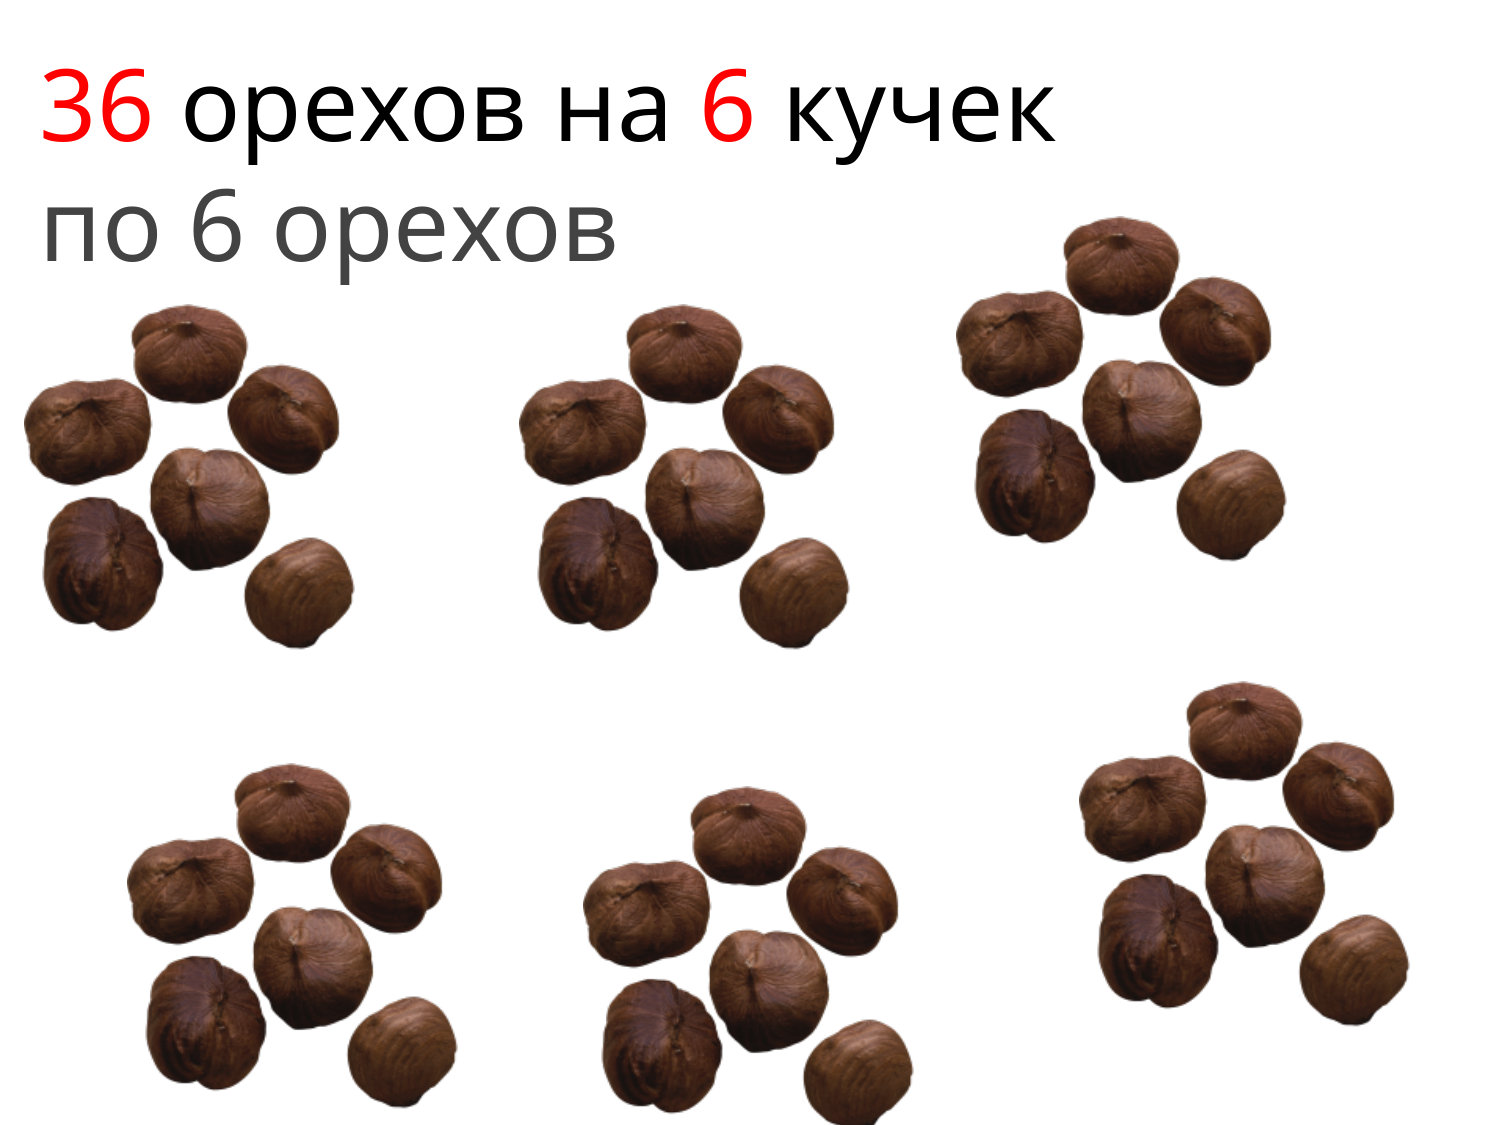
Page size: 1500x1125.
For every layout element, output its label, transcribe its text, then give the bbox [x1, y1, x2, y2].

picture [1079, 677, 1413, 1029]
picture [24, 299, 358, 651]
picture [956, 212, 1290, 563]
picture [127, 759, 461, 1110]
text_box 36 орехов на 6 кучек по 6 орехов [24, 26, 1230, 168]
picture [583, 782, 917, 1125]
picture [519, 299, 853, 651]
